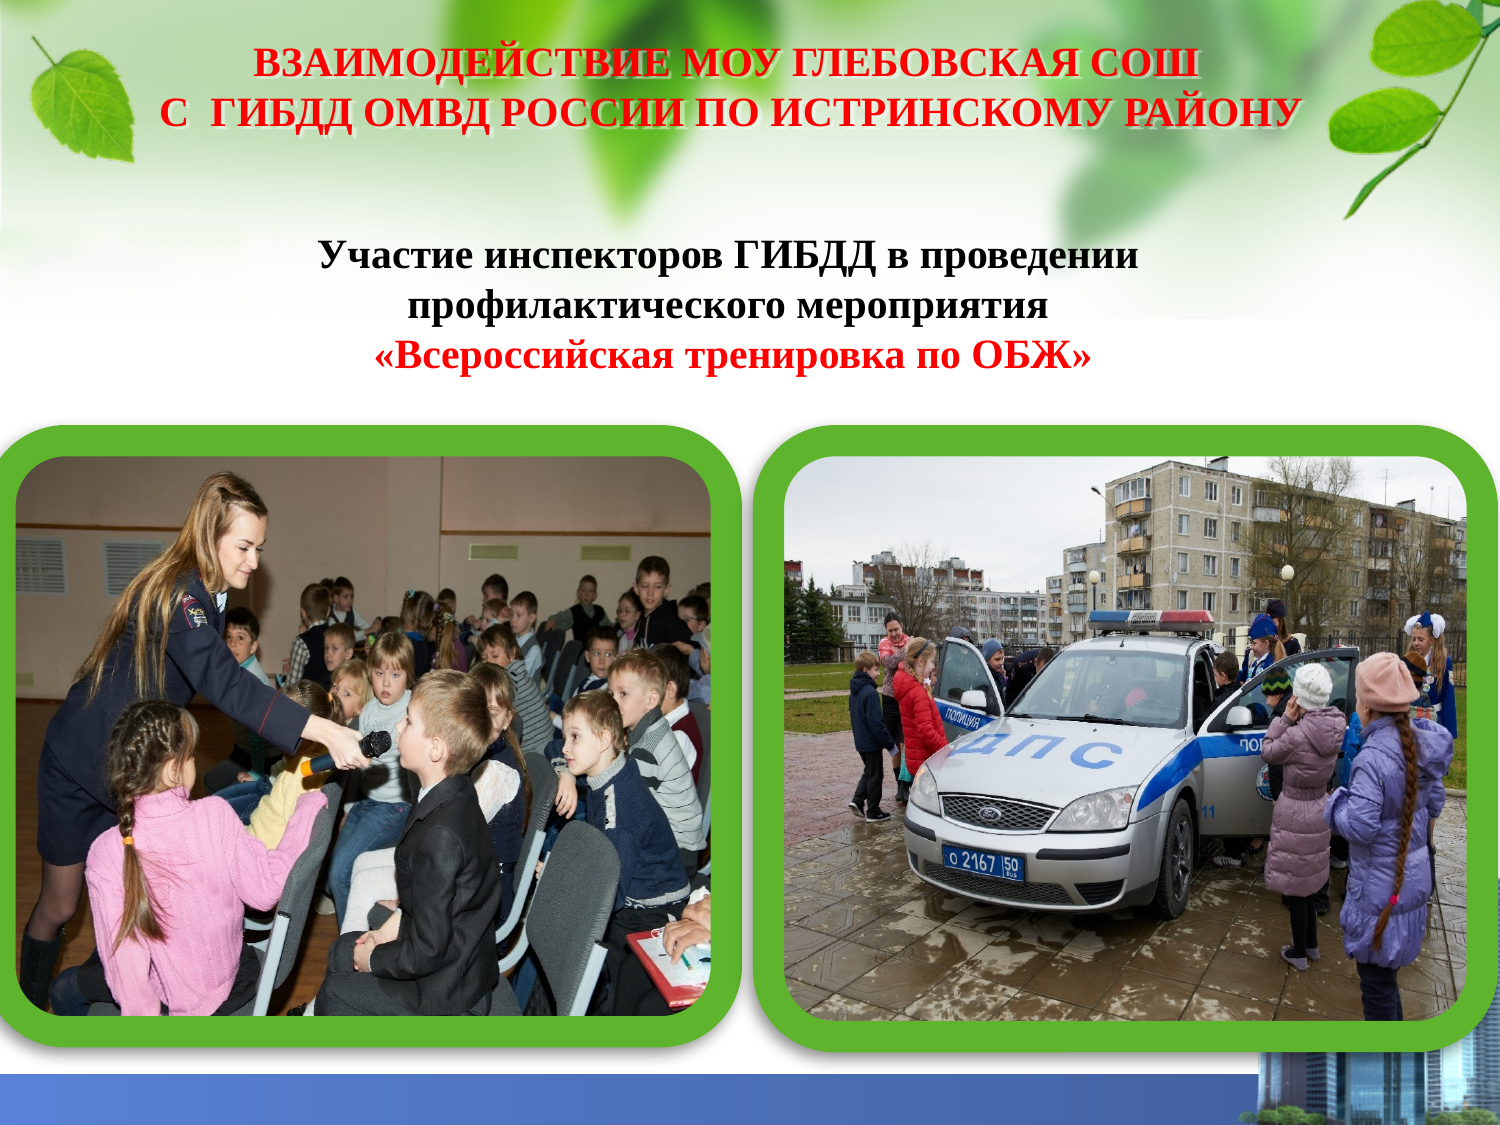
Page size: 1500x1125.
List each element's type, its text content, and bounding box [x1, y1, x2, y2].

text_box Участие инспекторов ГИБДД в проведении профилактического мероприятия «Всероссийская тренировка по ОБЖ» [137, 219, 1319, 385]
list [0, 440, 727, 1033]
picture [768, 440, 1483, 1037]
picture [0, 0, 1500, 319]
title ВЗАИМОДЕЙСТВИЕ МОУ ГЛЕБОВСКАЯ СОШ С ГИБДД ОМВД РОССИИ ПО ИСТРИНСКОМУ РАЙОНУ [137, 18, 1326, 151]
